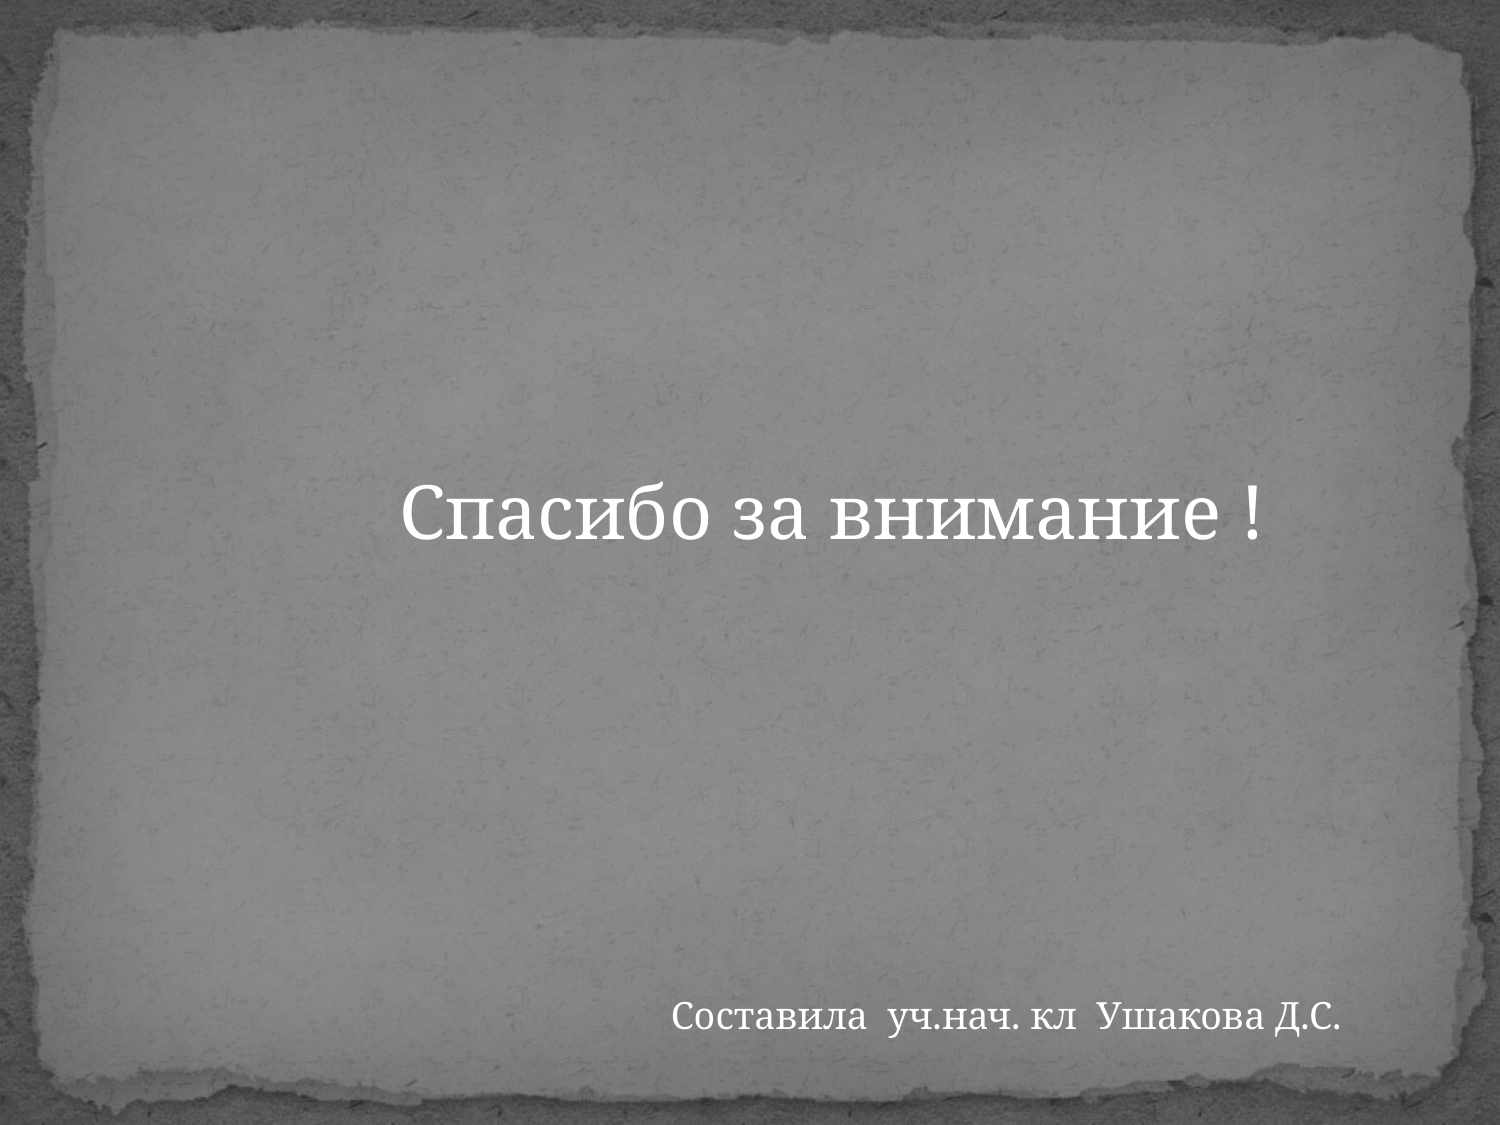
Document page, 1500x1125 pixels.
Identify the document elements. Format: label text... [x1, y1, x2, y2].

text_box Спасибо за внимание ! [257, 456, 1336, 607]
text_box Составила уч.нач. кл Ушакова Д.С. [656, 984, 1360, 1045]
